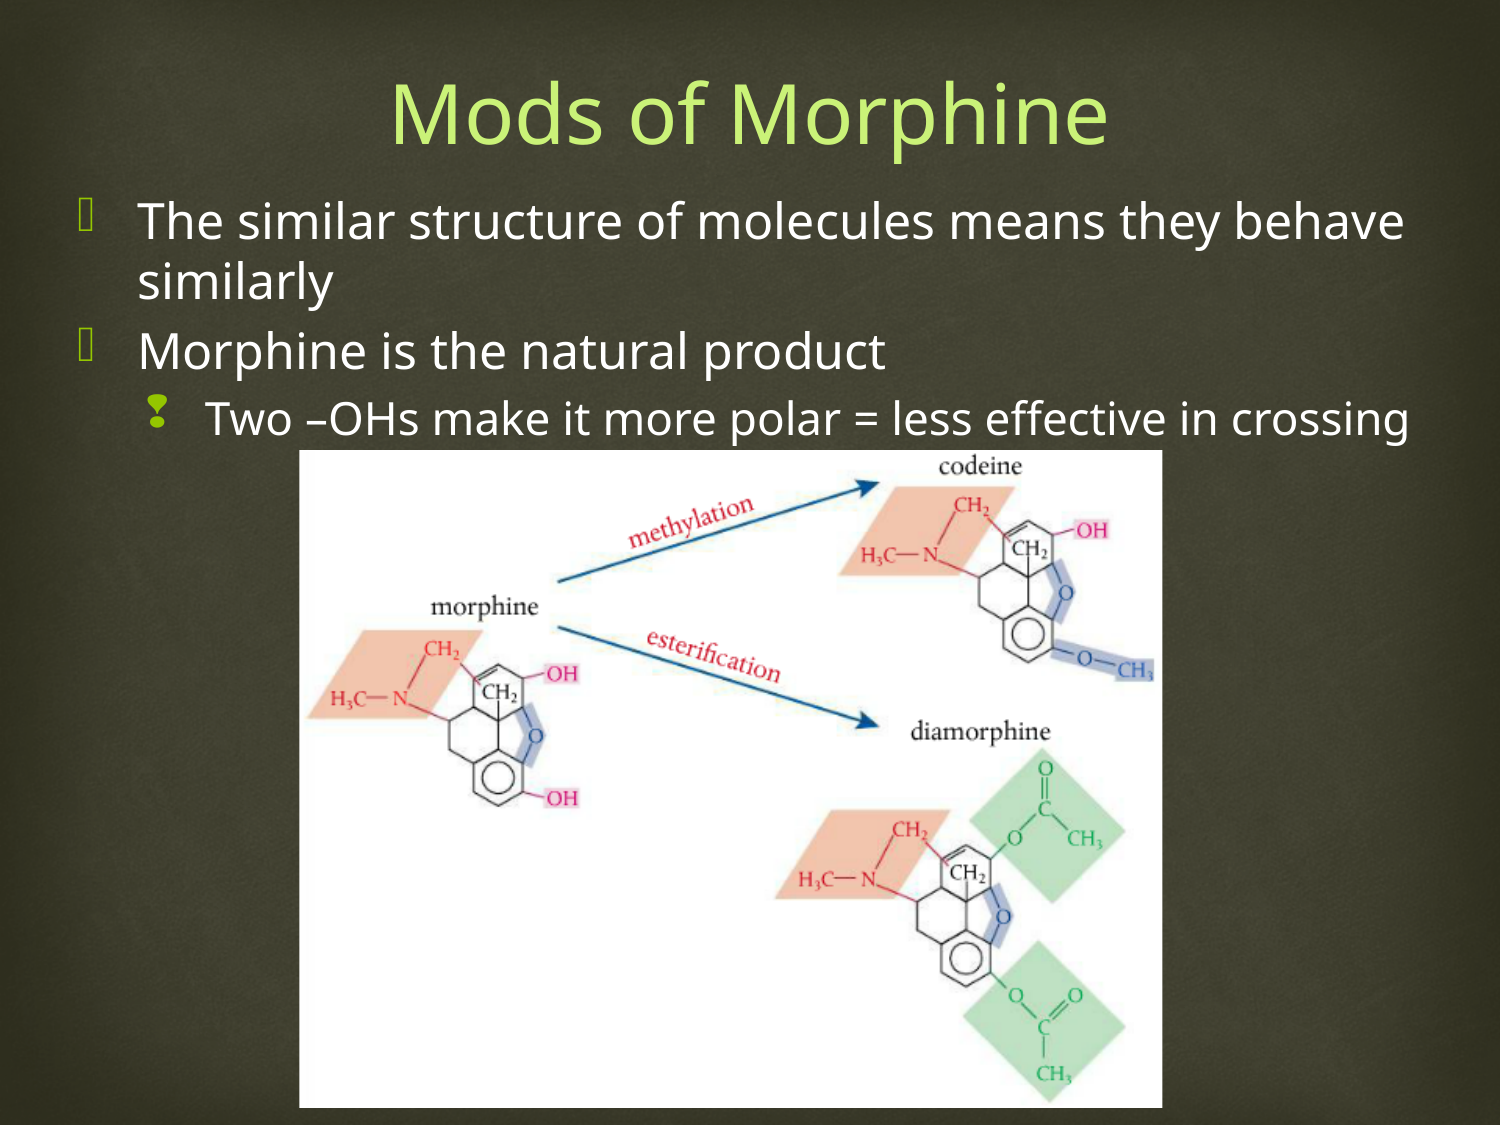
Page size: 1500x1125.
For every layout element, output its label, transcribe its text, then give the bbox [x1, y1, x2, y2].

list The similar structure of molecules means they behave similarly Morphine is the natural product Two –OHs make it more polar = less effective in crossing [62, 198, 1475, 1083]
title Mods of Morphine [0, 24, 1500, 198]
picture [298, 449, 1163, 1109]
